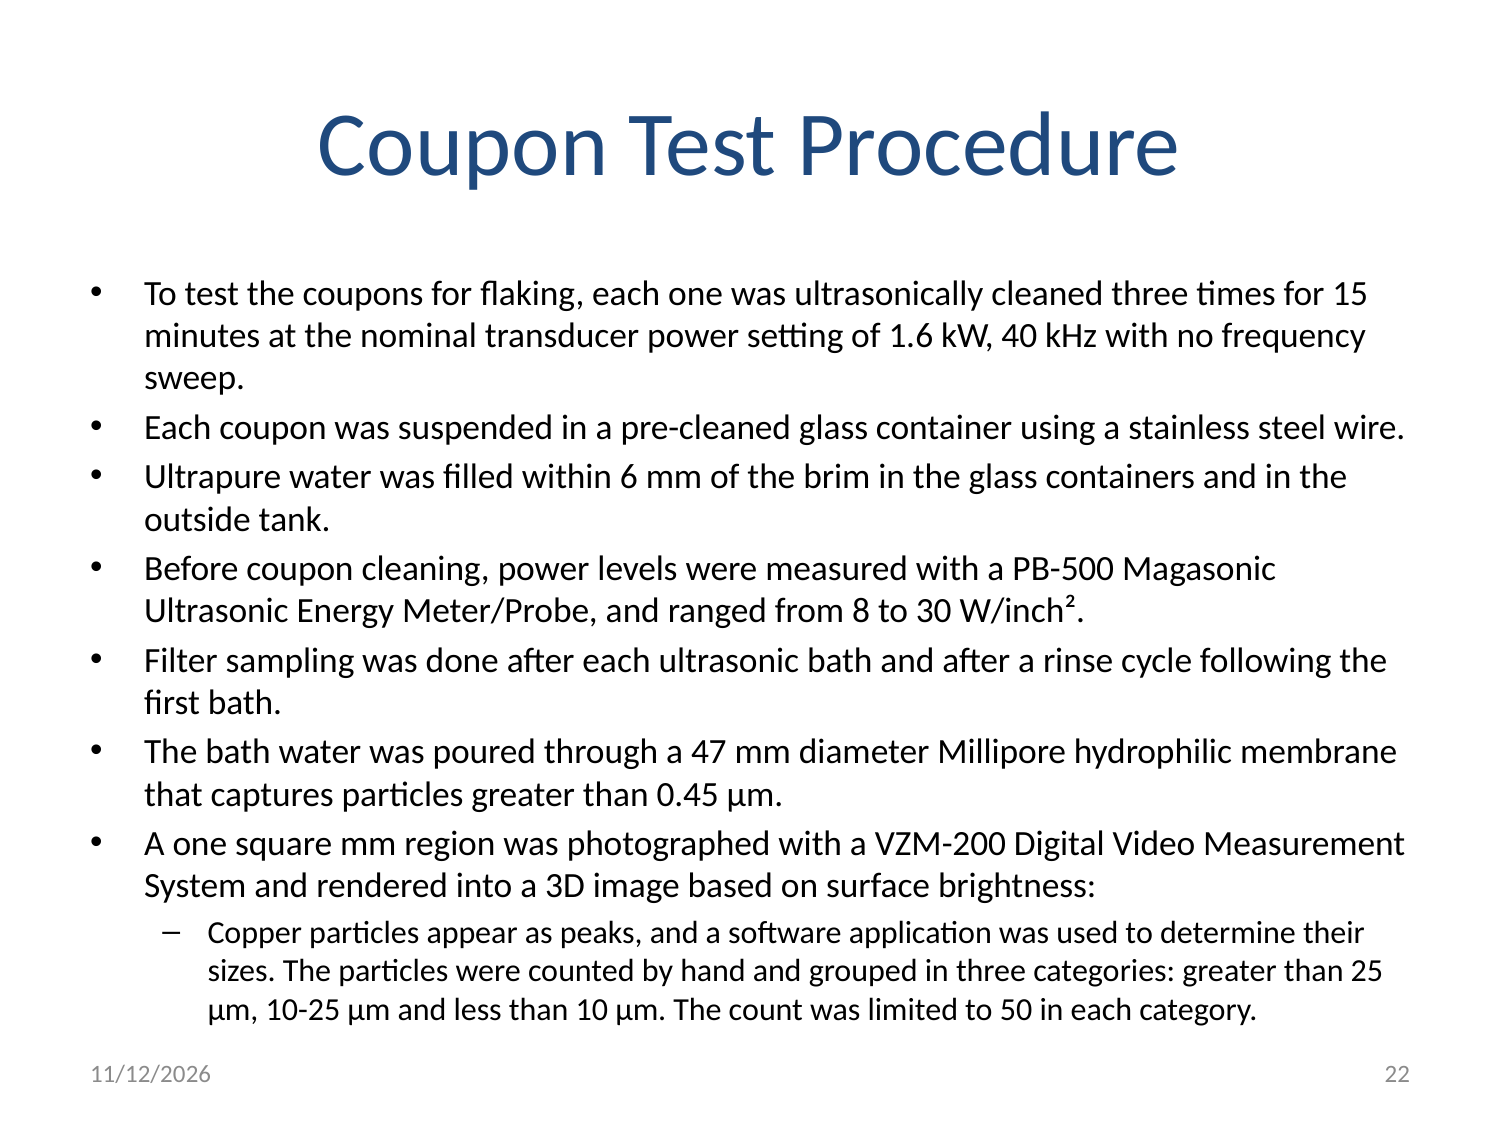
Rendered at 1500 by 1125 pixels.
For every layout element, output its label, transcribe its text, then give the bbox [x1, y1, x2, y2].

slide_number 22 [1074, 1042, 1425, 1103]
list To test the coupons for flaking, each one was ultrasonically cleaned three times for 15 minutes at the nominal transducer power setting of 1.6 kW, 40 kHz with no frequency sweep. Each coupon was suspended in a pre-cleaned glass container using a stainless steel wire. Ultrapure water was filled within 6 mm of the brim in the glass containers and in the outside tank. Before coupon cleaning, power levels were measured with a PB-500 Magasonic Ultrasonic Energy Meter/Probe, and ranged from 8 to 30 W/inch². Filter sampling was done after each ultrasonic bath and after a rinse cycle following the first bath. The bath water was poured through a 47 mm diameter Millipore hydrophilic membrane that captures particles greater than 0.45 µm. A one square mm region was photographed with a VZM-200 Digital Video Measurement System and rendered into a 3D image based on surface brightness: Copper particles appear as peaks, and a software application was used to determine their sizes. The particles were counted by hand and grouped in three categories: greater than 25 µm, 10-25 µm and less than 10 µm. The count was limited to 50 in each category. [75, 262, 1425, 1050]
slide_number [75, 1042, 425, 1103]
title Coupon Test Procedure [75, 45, 1425, 233]
